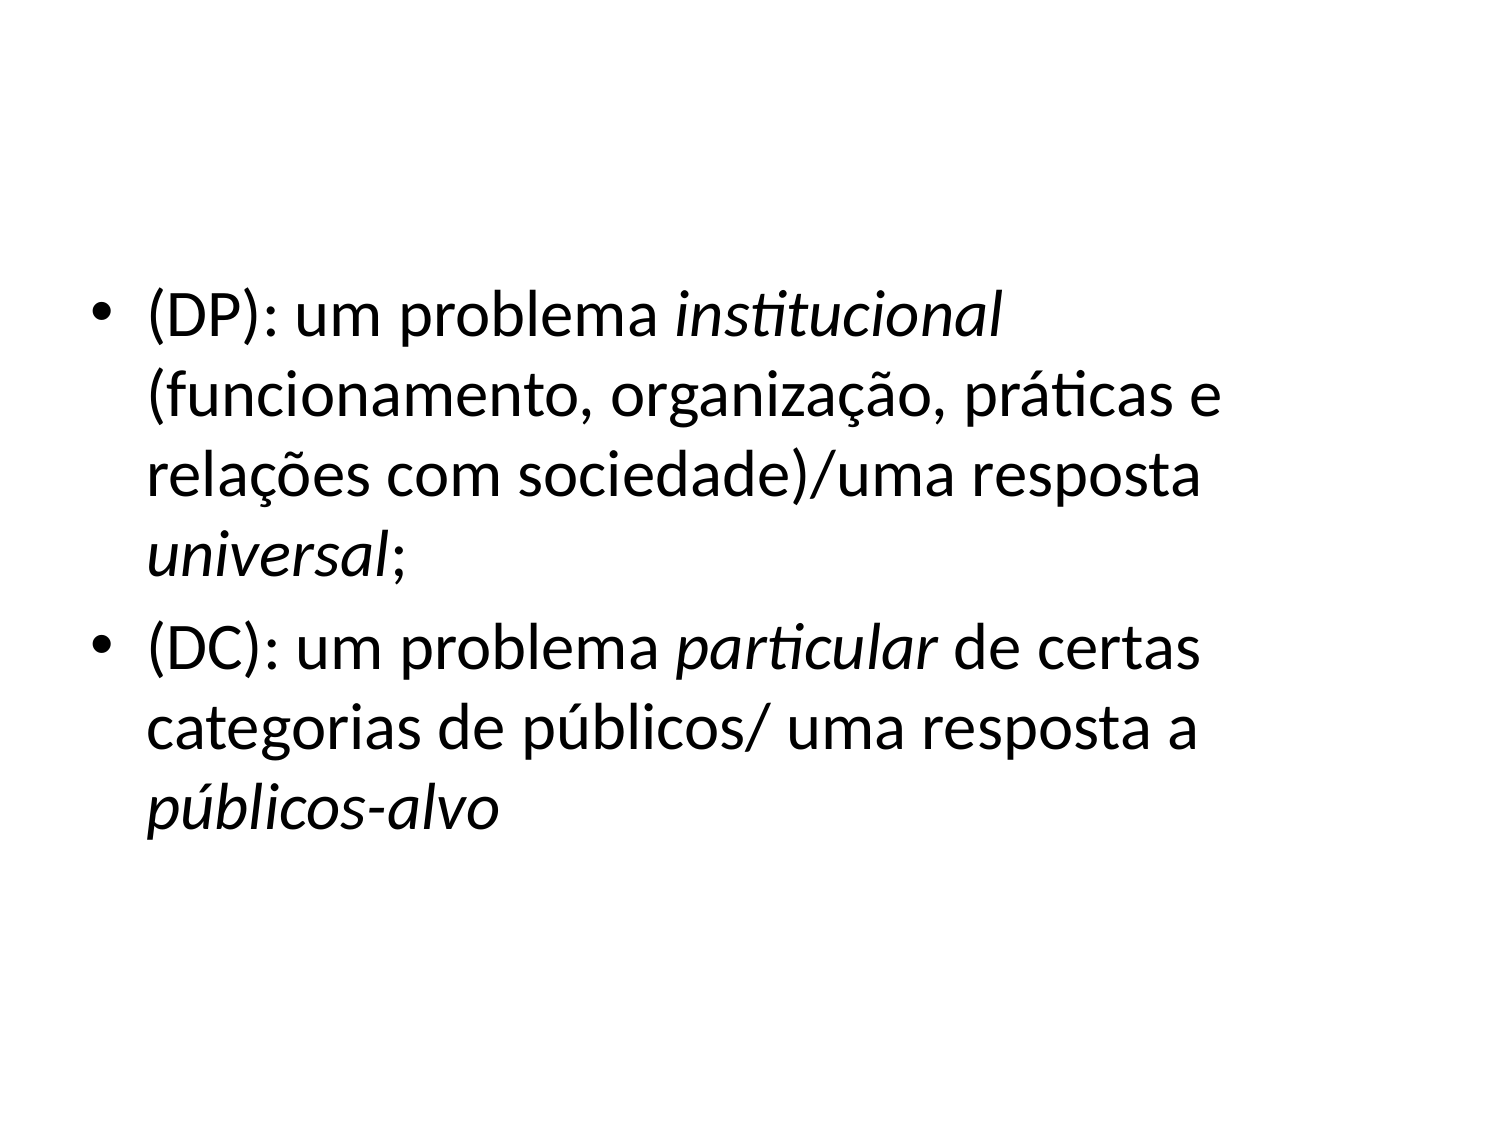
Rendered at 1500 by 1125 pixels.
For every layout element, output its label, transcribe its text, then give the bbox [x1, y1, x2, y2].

list (DP): um problema institucional (funcionamento, organização, práticas e relações com sociedade)/uma resposta universal; (DC): um problema particular de certas categorias de públicos/ uma resposta a públicos-alvo [75, 262, 1425, 1005]
